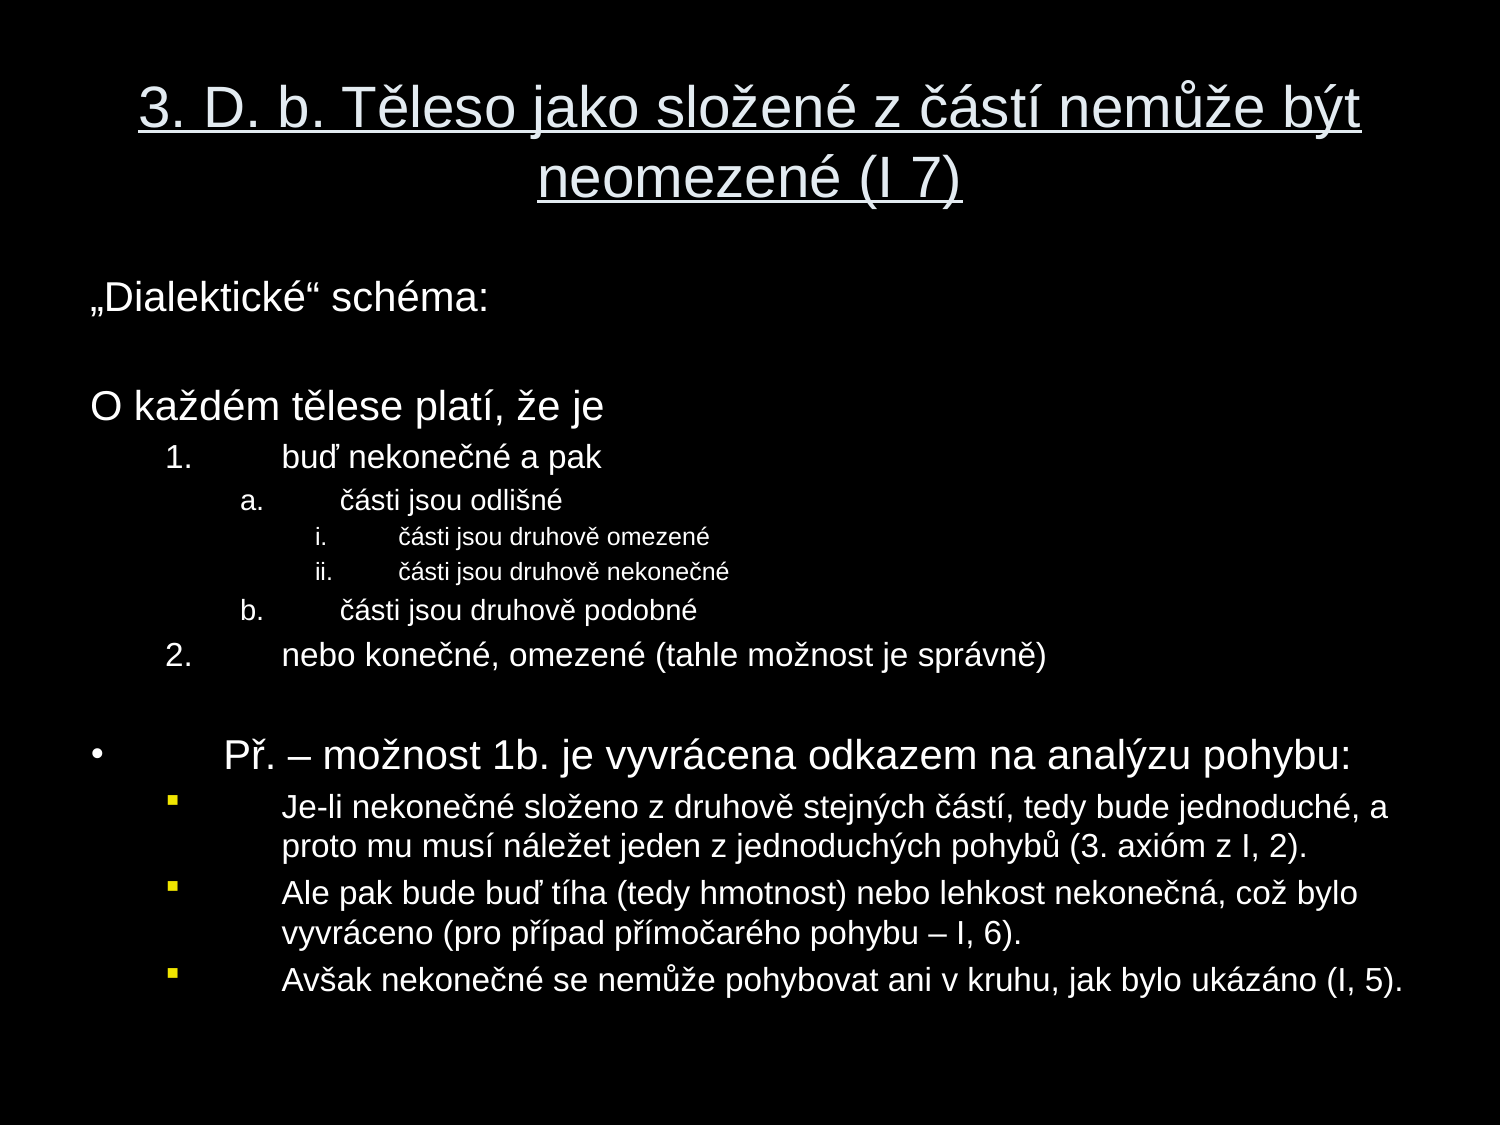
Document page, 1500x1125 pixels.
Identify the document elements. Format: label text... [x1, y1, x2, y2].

title 3. D. b. Těleso jako složené z částí nemůže být neomezené (I 7) [75, 45, 1425, 233]
list „Dialektické“ schéma: O každém tělese platí, že je buď nekonečné a pak části jsou odlišné části jsou druhově omezené části jsou druhově nekonečné části jsou druhově podobné nebo konečné, omezené (tahle možnost je správně) Př. – možnost 1b. je vyvrácena odkazem na analýzu pohybu: Je-li nekonečné složeno z druhově stejných částí, tedy bude jednoduché, a proto mu musí náležet jeden z jednoduchých pohybů (3. axióm z I, 2). Ale pak bude buď tíha (tedy hmotnost) nebo lehkost nekonečná, což bylo vyvráceno (pro případ přímočarého pohybu – I, 6). Avšak nekonečné se nemůže pohybovat ani v kruhu, jak bylo ukázáno (I, 5). [75, 262, 1425, 1024]
